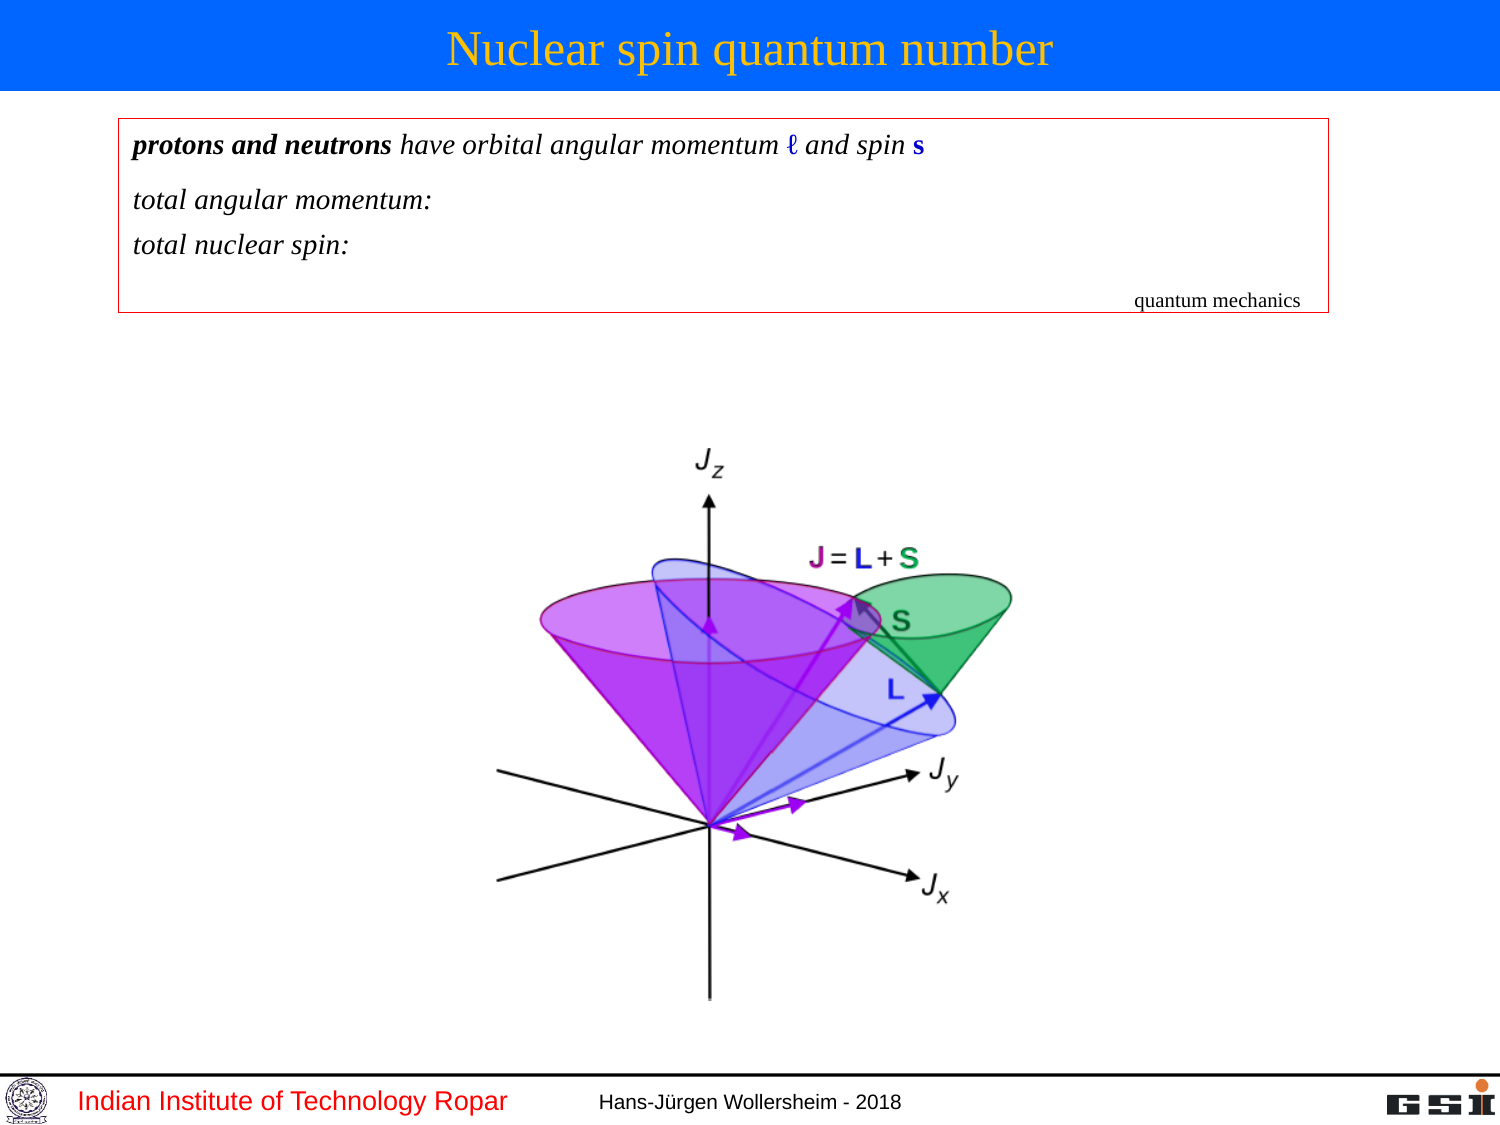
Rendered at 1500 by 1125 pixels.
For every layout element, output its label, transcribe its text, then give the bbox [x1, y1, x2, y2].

picture [454, 442, 1025, 1001]
text_box quantum mechanics [1119, 278, 1316, 319]
picture [5, 1077, 47, 1124]
picture [1387, 1079, 1495, 1115]
title Nuclear spin quantum number [0, 0, 1500, 91]
